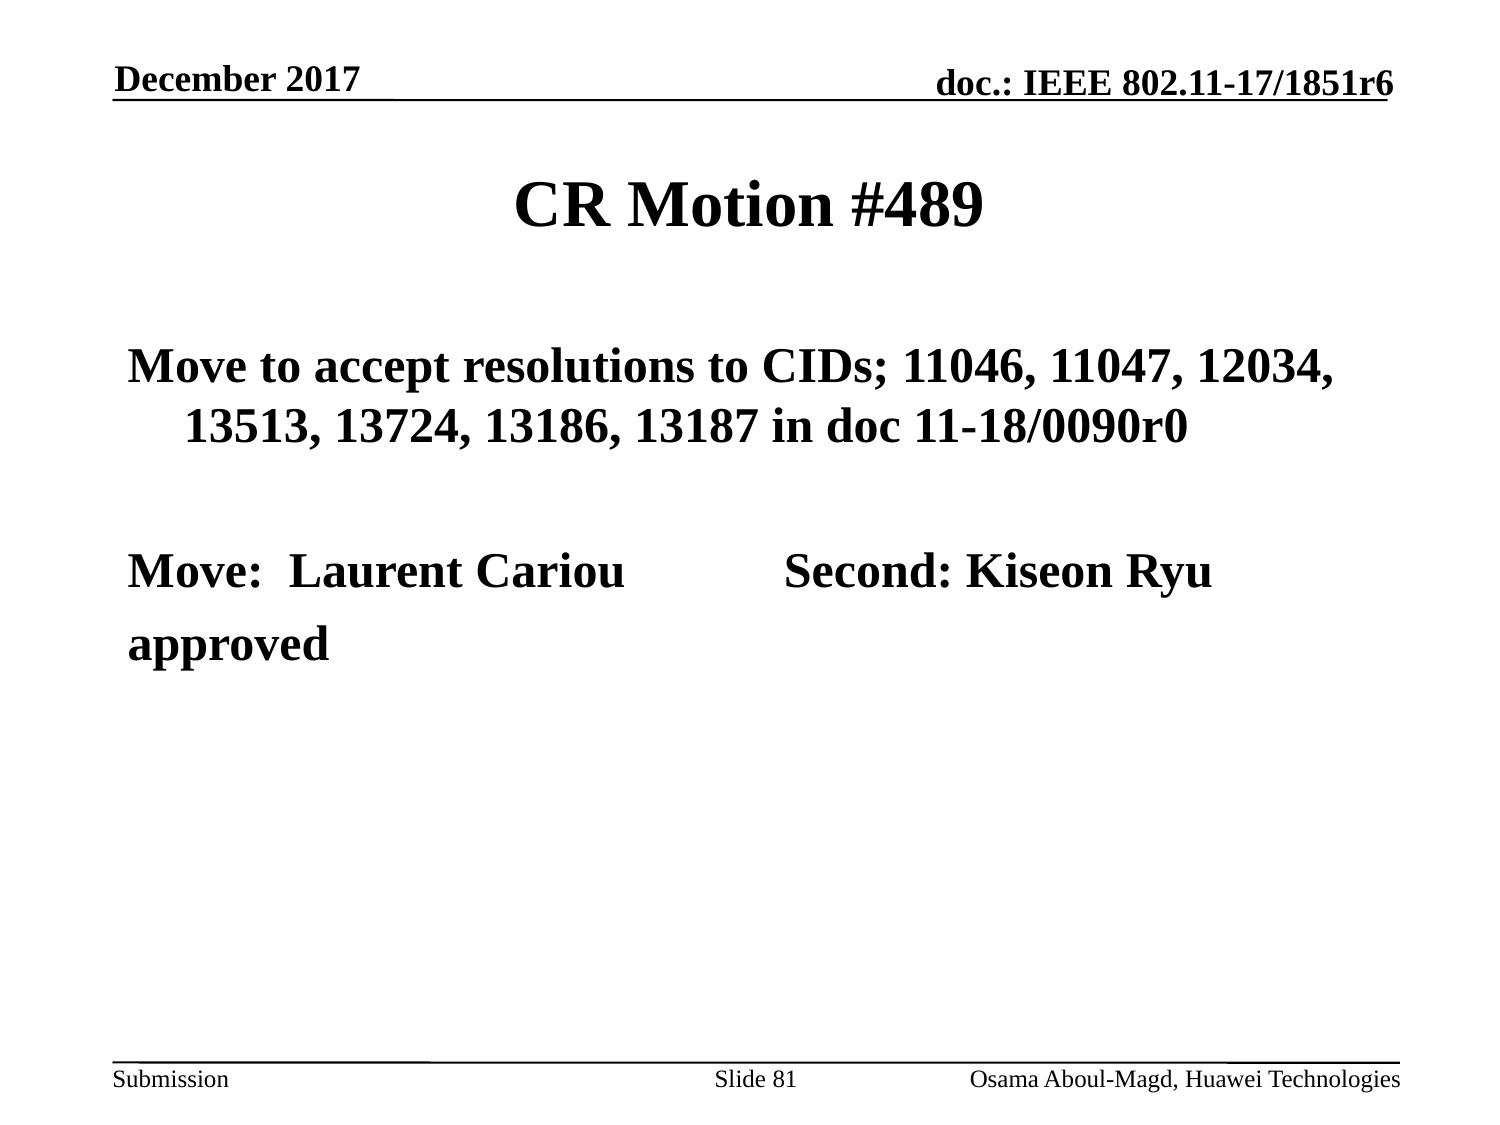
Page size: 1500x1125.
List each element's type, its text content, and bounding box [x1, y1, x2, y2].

title CR Motion #489 [112, 112, 1388, 288]
slide_number Slide 81 [712, 1061, 800, 1123]
list Move to accept resolutions to CIDs; 11046, 11047, 12034, 13513, 13724, 13186, 13187 in doc 11-18/0090r0 Move: Laurent Cariou Second: Kiseon Ryu approved [112, 324, 1388, 1000]
footer Osama Aboul-Magd, Huawei Technologies [878, 1061, 1402, 1093]
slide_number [114, 54, 423, 100]
